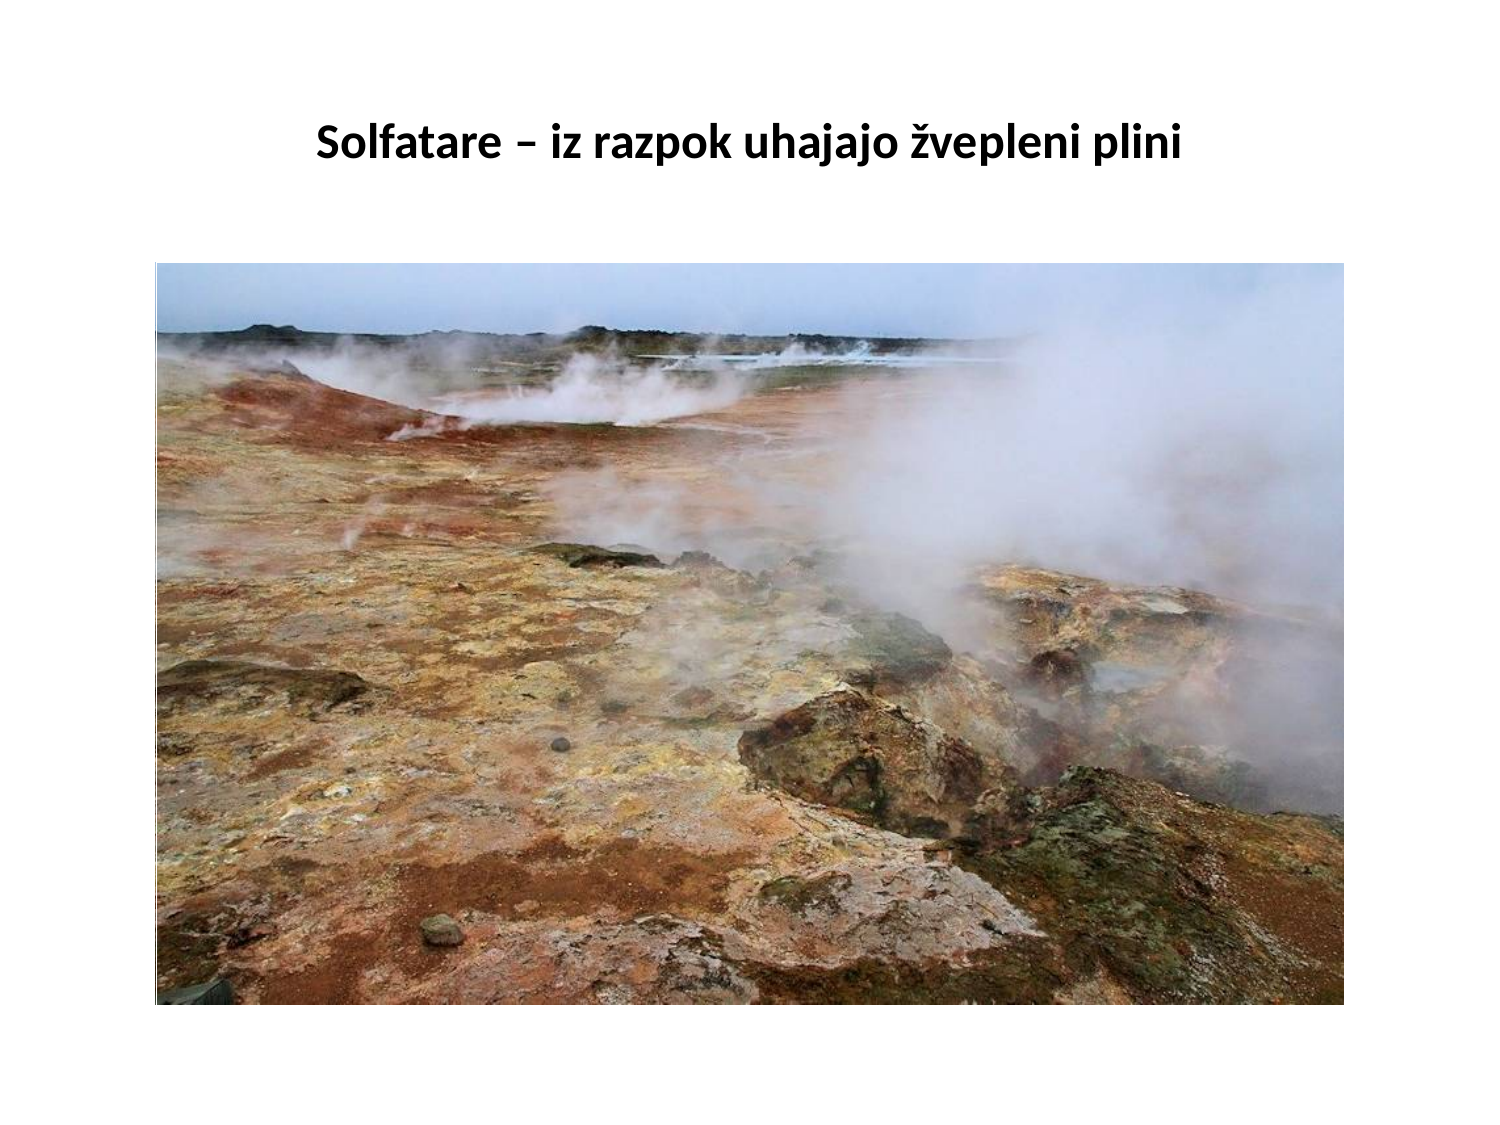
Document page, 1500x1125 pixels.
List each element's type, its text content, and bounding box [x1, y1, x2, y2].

title Solfatare – iz razpok uhajajo žvepleni plini [75, 45, 1425, 233]
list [155, 262, 1345, 1006]
